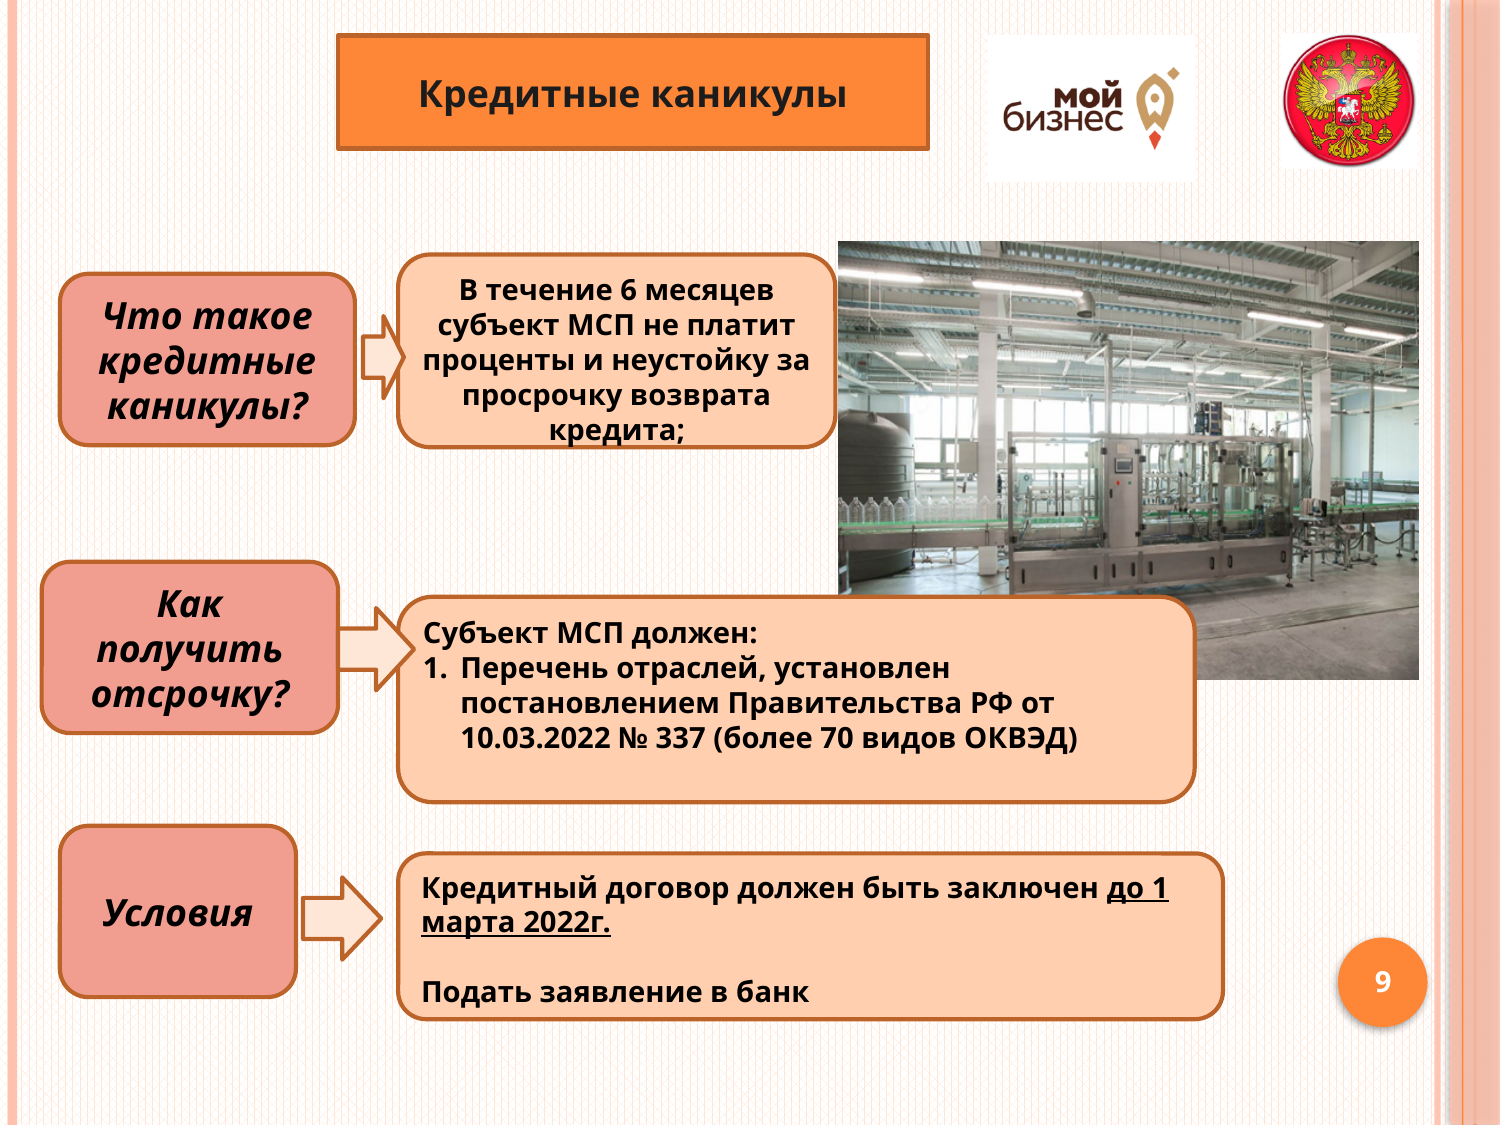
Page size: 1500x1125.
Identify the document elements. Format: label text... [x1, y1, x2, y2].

text_box Кредитный договор должен быть заключен до 1 марта 2022г. Подать заявление в банк [396, 851, 1226, 1022]
slide_number 9 [1333, 940, 1434, 1026]
picture [988, 35, 1195, 182]
text_box В течение 6 месяцев субъект МСП не платит проценты и неустойку за просрочку возврата кредита; [396, 252, 833, 450]
text_box Условия [57, 823, 299, 1000]
text_box Как получить отсрочку? [39, 559, 341, 736]
text_box Кредитные каникулы [336, 33, 930, 151]
text_box [300, 875, 383, 962]
picture [838, 240, 1420, 680]
text_box Что такое кредитные каникулы? [57, 271, 357, 448]
text_box [335, 606, 416, 693]
text_box Субъект МСП должен: Перечень отраслей, установлен постановлением Правительства РФ от 10.03.2022 № 337 (более 70 видов ОКВЭД) [395, 594, 1197, 805]
picture [1280, 32, 1417, 169]
text_box [360, 313, 406, 401]
